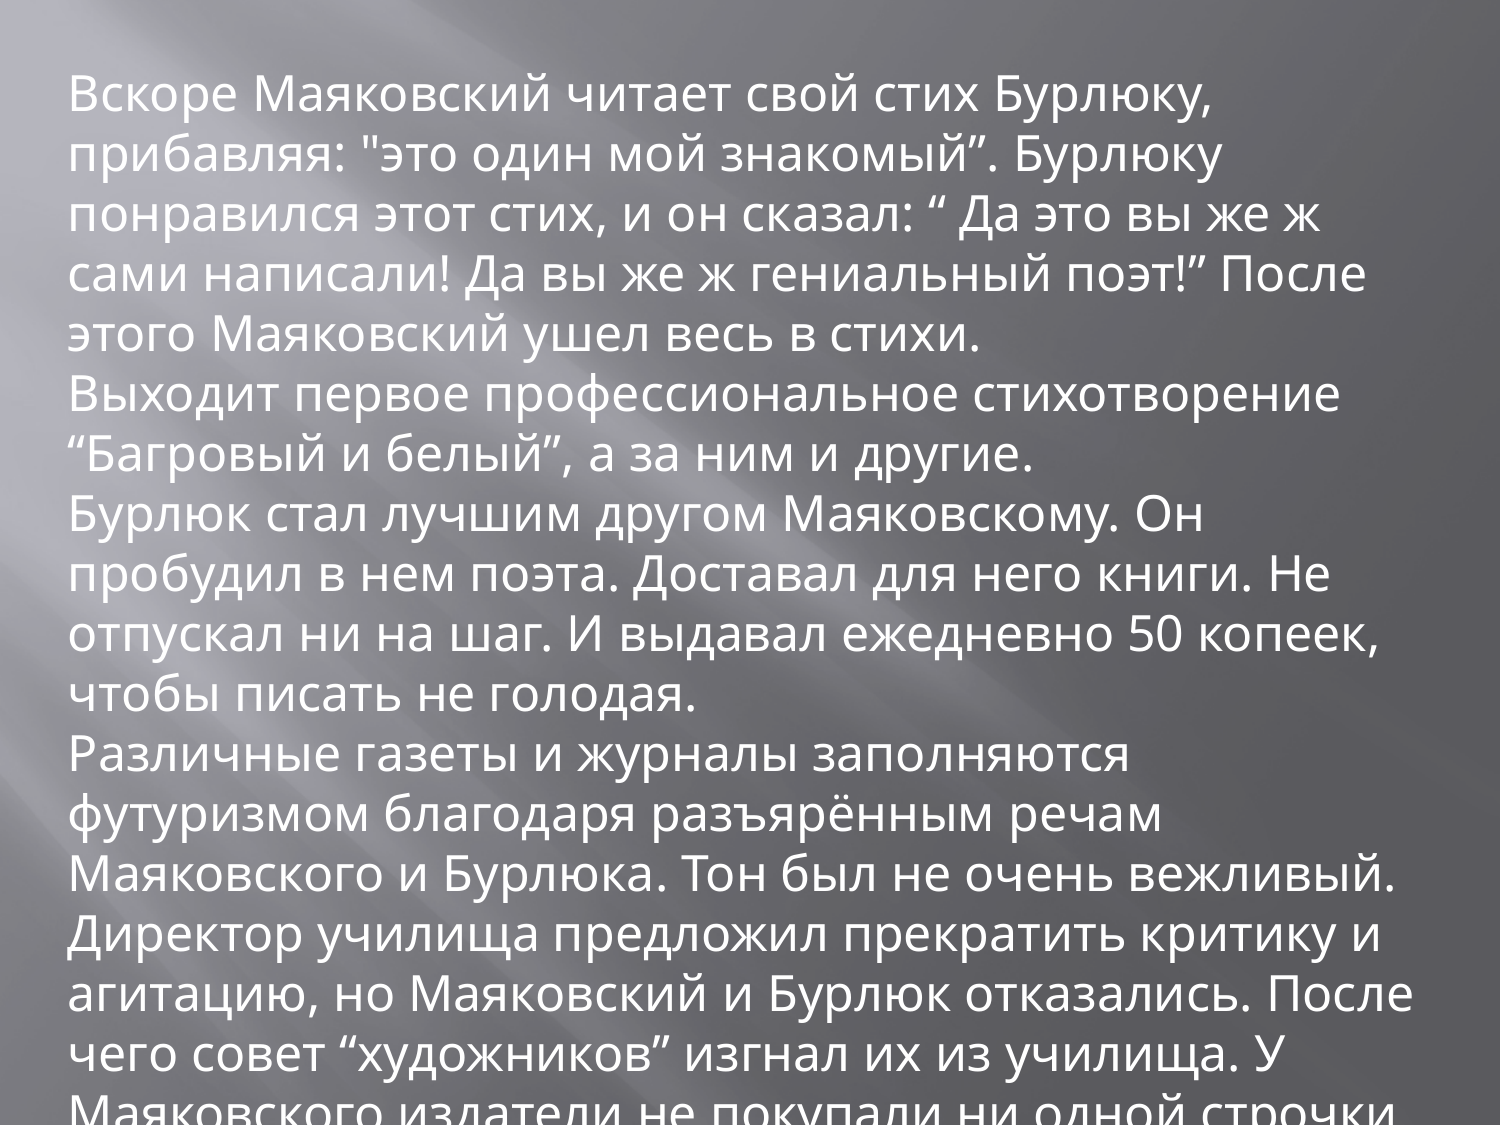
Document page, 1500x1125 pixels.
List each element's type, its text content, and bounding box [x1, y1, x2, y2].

text_box Вскоре Маяковский читает свой стих Бурлюку, прибавляя: "это один мой знакомый”. Бурлюку понравился этот стих, и он сказал: “ Да это вы же ж сами написали! Да вы же ж гениальный поэт!” После этого Маяковский ушел весь в стихи. Выходит первое профессиональное стихотворение “Багровый и белый”, а за ним и другие. Бурлюк стал лучшим другом Маяковскому. Он пробудил в нем поэта. Доставал для него книги. Не отпускал ни на шаг. И выдавал ежедневно 50 копеек, чтобы писать не голодая. Различные газеты и журналы заполняются футуризмом благодаря разъярённым речам Маяковского и Бурлюка. Тон был не очень вежливый. Директор училища предложил прекратить критику и агитацию, но Маяковский и Бурлюк отказались. После чего совет “художников” изгнал их из училища. У Маяковского издатели не покупали ни одной строчки. [53, 54, 1447, 1125]
